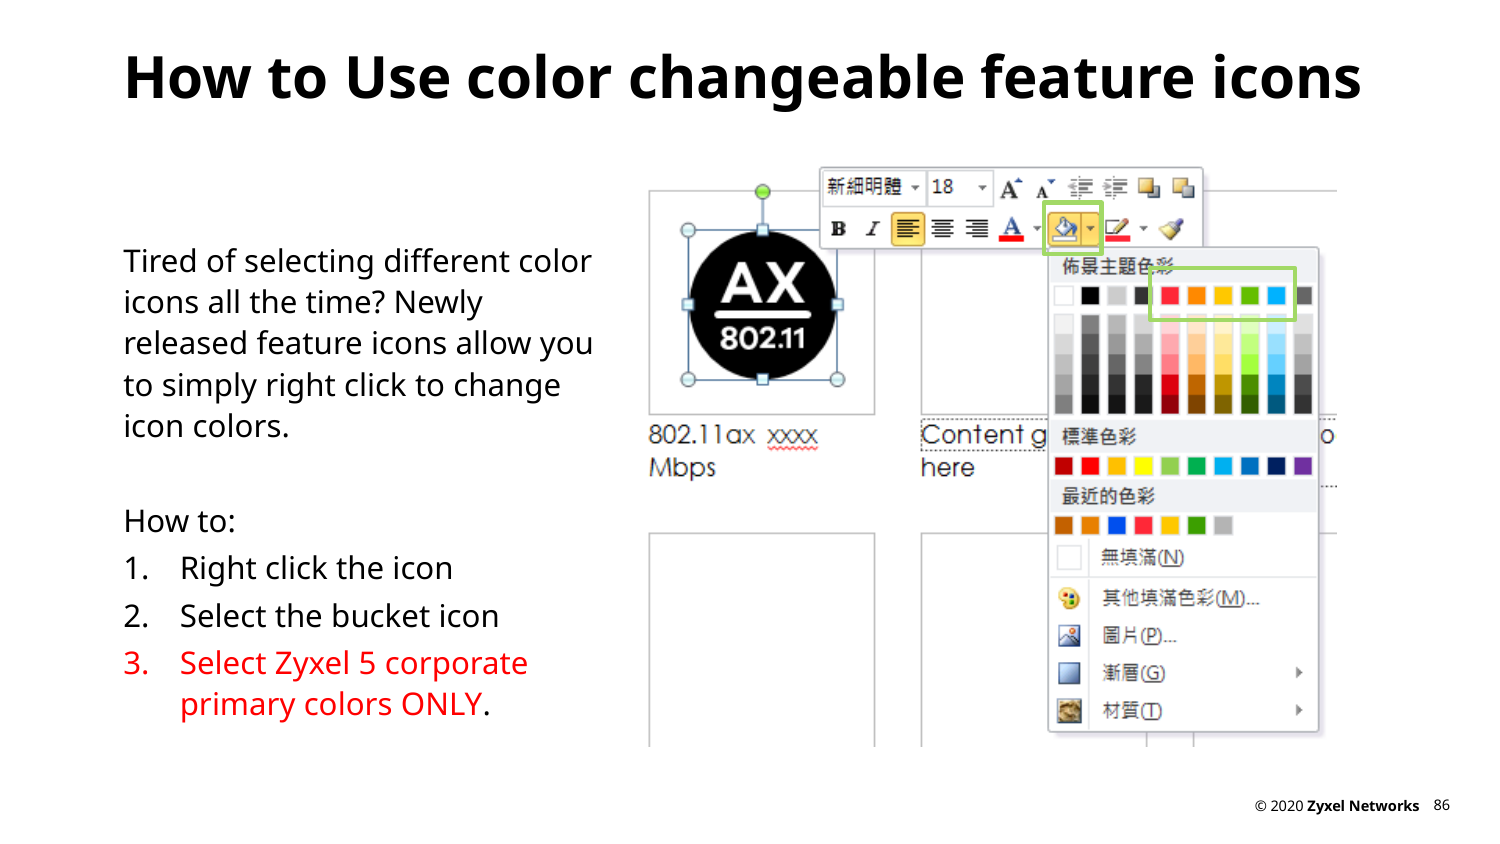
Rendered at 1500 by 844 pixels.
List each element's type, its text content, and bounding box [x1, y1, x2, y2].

picture [641, 155, 1337, 748]
title How to Use color changeable feature icons [123, 47, 1377, 113]
list Tired of selecting different color icons all the time? Newly released feature icons allow you to simply right click to change icon colors. How to: Right click the icon Select the bucket icon Select Zyxel 5 corporate primary colors ONLY. [123, 237, 605, 800]
